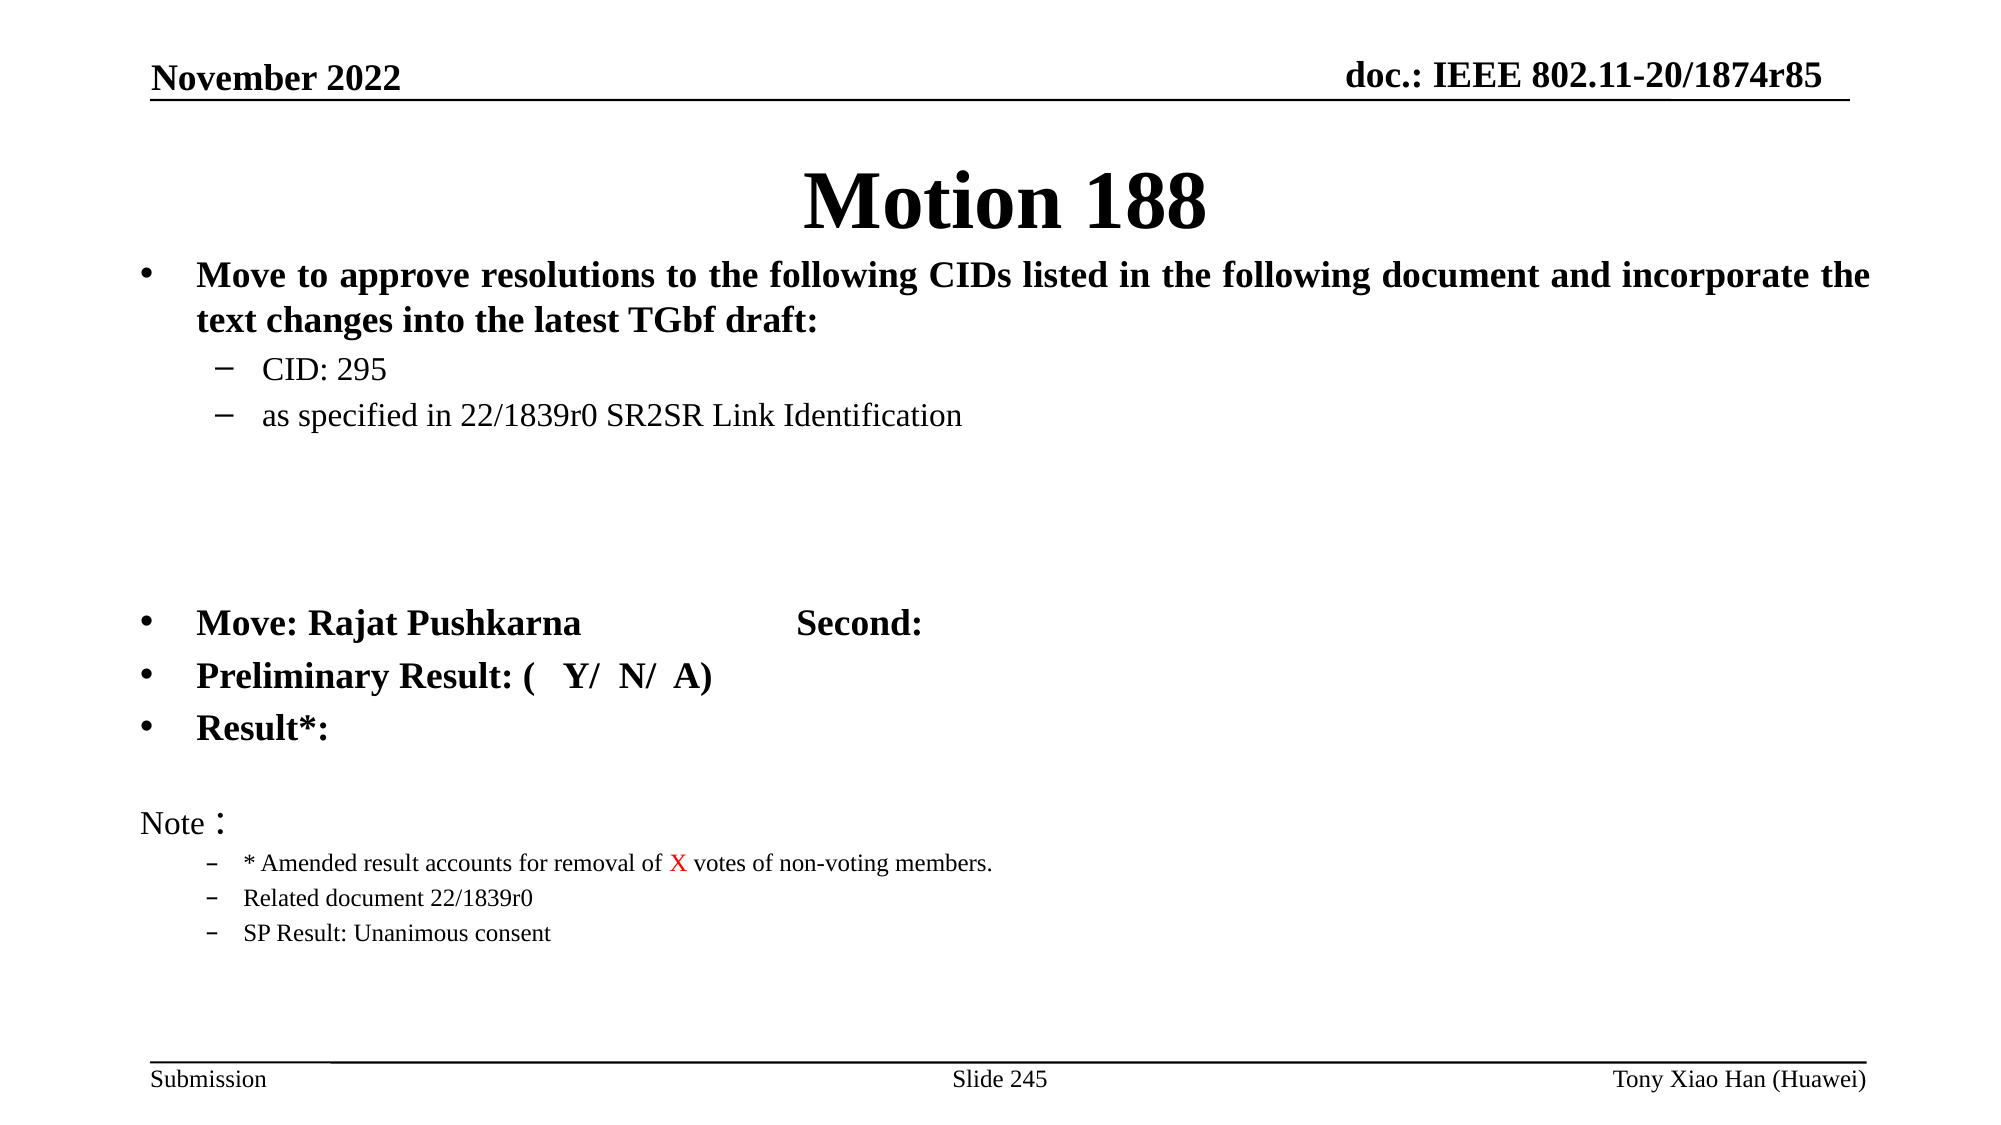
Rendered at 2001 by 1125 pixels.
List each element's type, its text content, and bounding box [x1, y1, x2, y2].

text_box Move to approve resolutions to the following CIDs listed in the following document and incorporate the text changes into the latest TGbf draft: CID: 295 as specified in 22/1839r0 SR2SR Link Identification Move: Rajat Pushkarna Second: Preliminary Result: ( Y/ N/ A) Result*: Note： * Amended result accounts for removal of X votes of non-voting members. Related document 22/1839r0 SP Result: Unanimous consent [125, 212, 1888, 900]
text_box Motion 188 [368, 137, 1644, 212]
